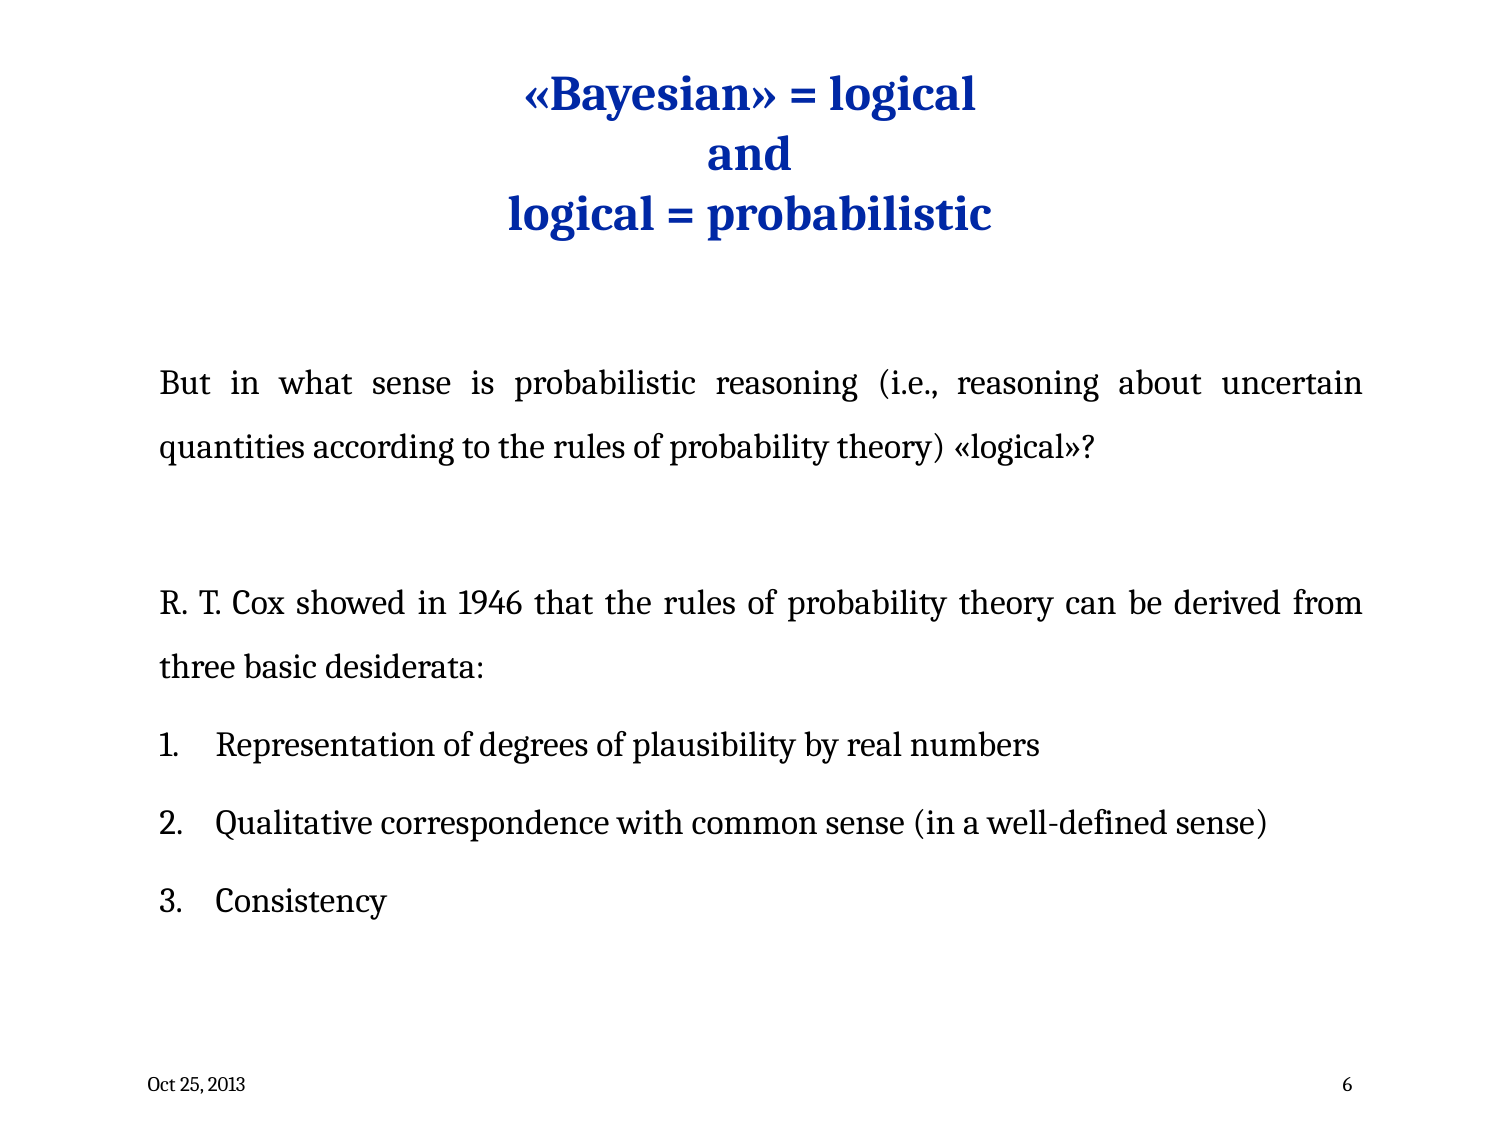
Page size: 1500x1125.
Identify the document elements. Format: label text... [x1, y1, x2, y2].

title «Bayesian» = logical and logical = probabilistic [147, 54, 1353, 249]
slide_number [147, 1070, 302, 1106]
slide_number 6 [1222, 1070, 1353, 1106]
list But in what sense is probabilistic reasoning (i.e., reasoning about uncertain quantities according to the rules of probability theory) «logical»? R. T. Cox showed in 1946 that the rules of probability theory can be derived from three basic desiderata: Representation of degrees of plausibility by real numbers Qualitative correspondence with common sense (in a well-defined sense) Consistency [159, 337, 1365, 977]
